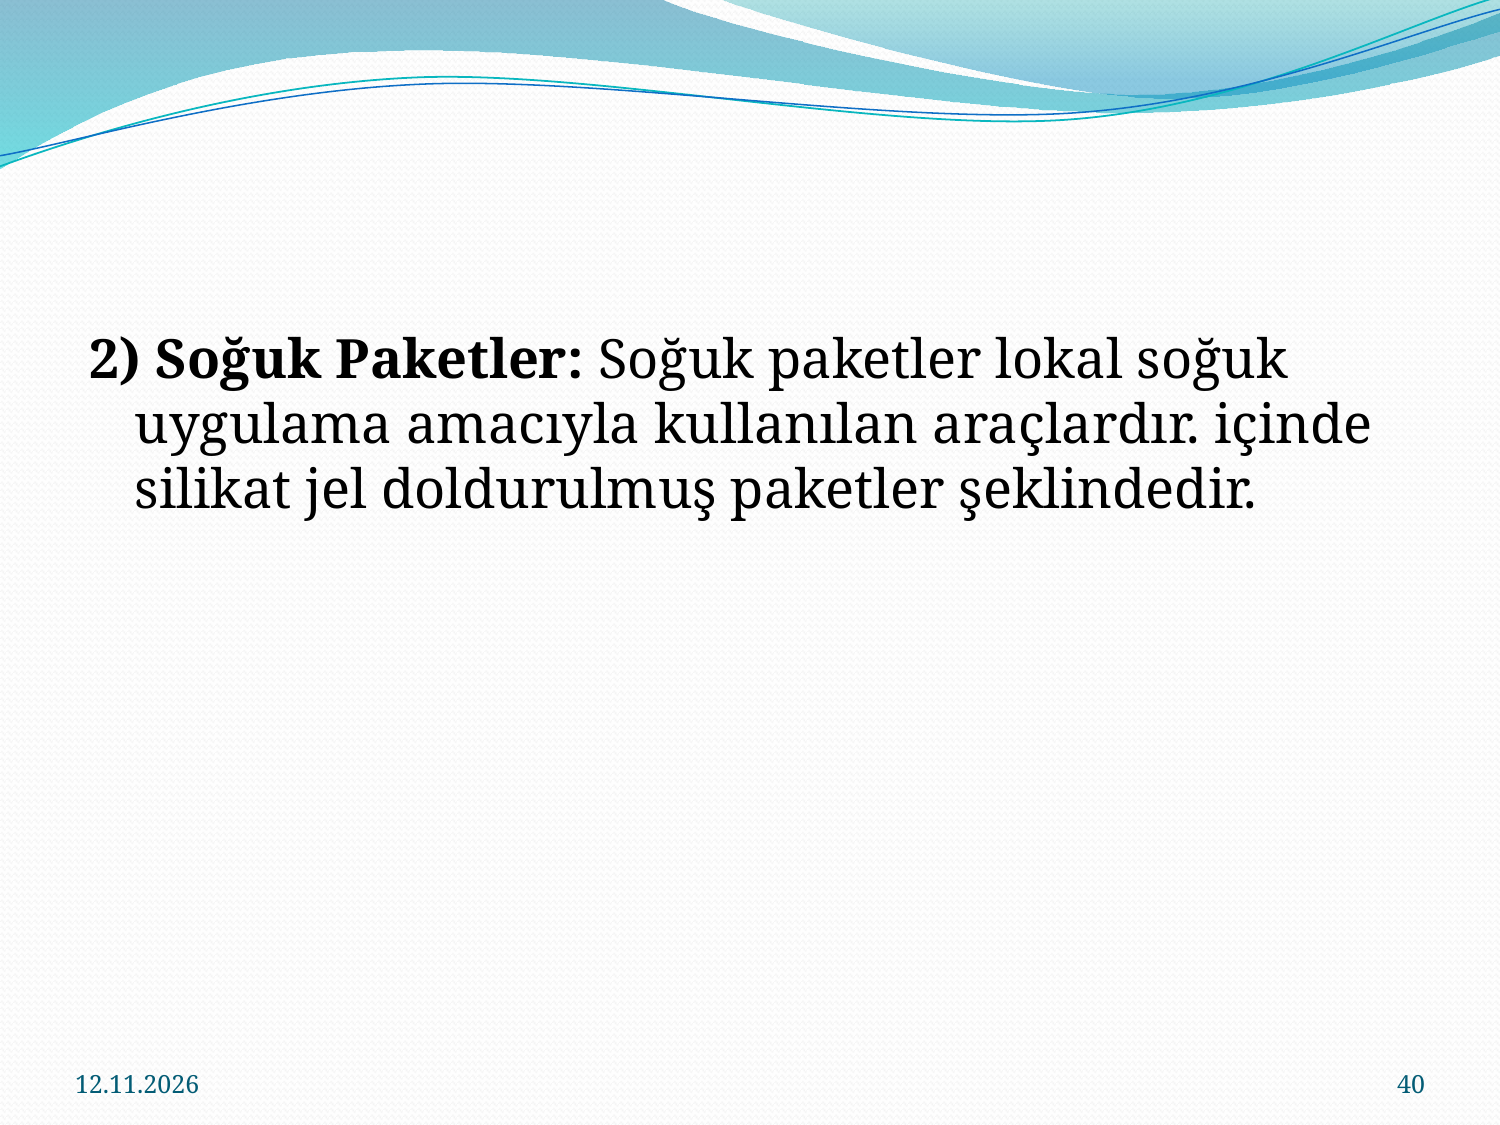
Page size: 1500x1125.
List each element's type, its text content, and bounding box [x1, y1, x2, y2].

slide_number 40 [1299, 1042, 1425, 1103]
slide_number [75, 1042, 425, 1103]
list 2) Soğuk Paketler: Soğuk paketler lokal soğuk uygulama amacıyla kullanılan araçlardır. içinde silikat jel doldurulmuş paketler şeklindedir. [75, 317, 1425, 1038]
